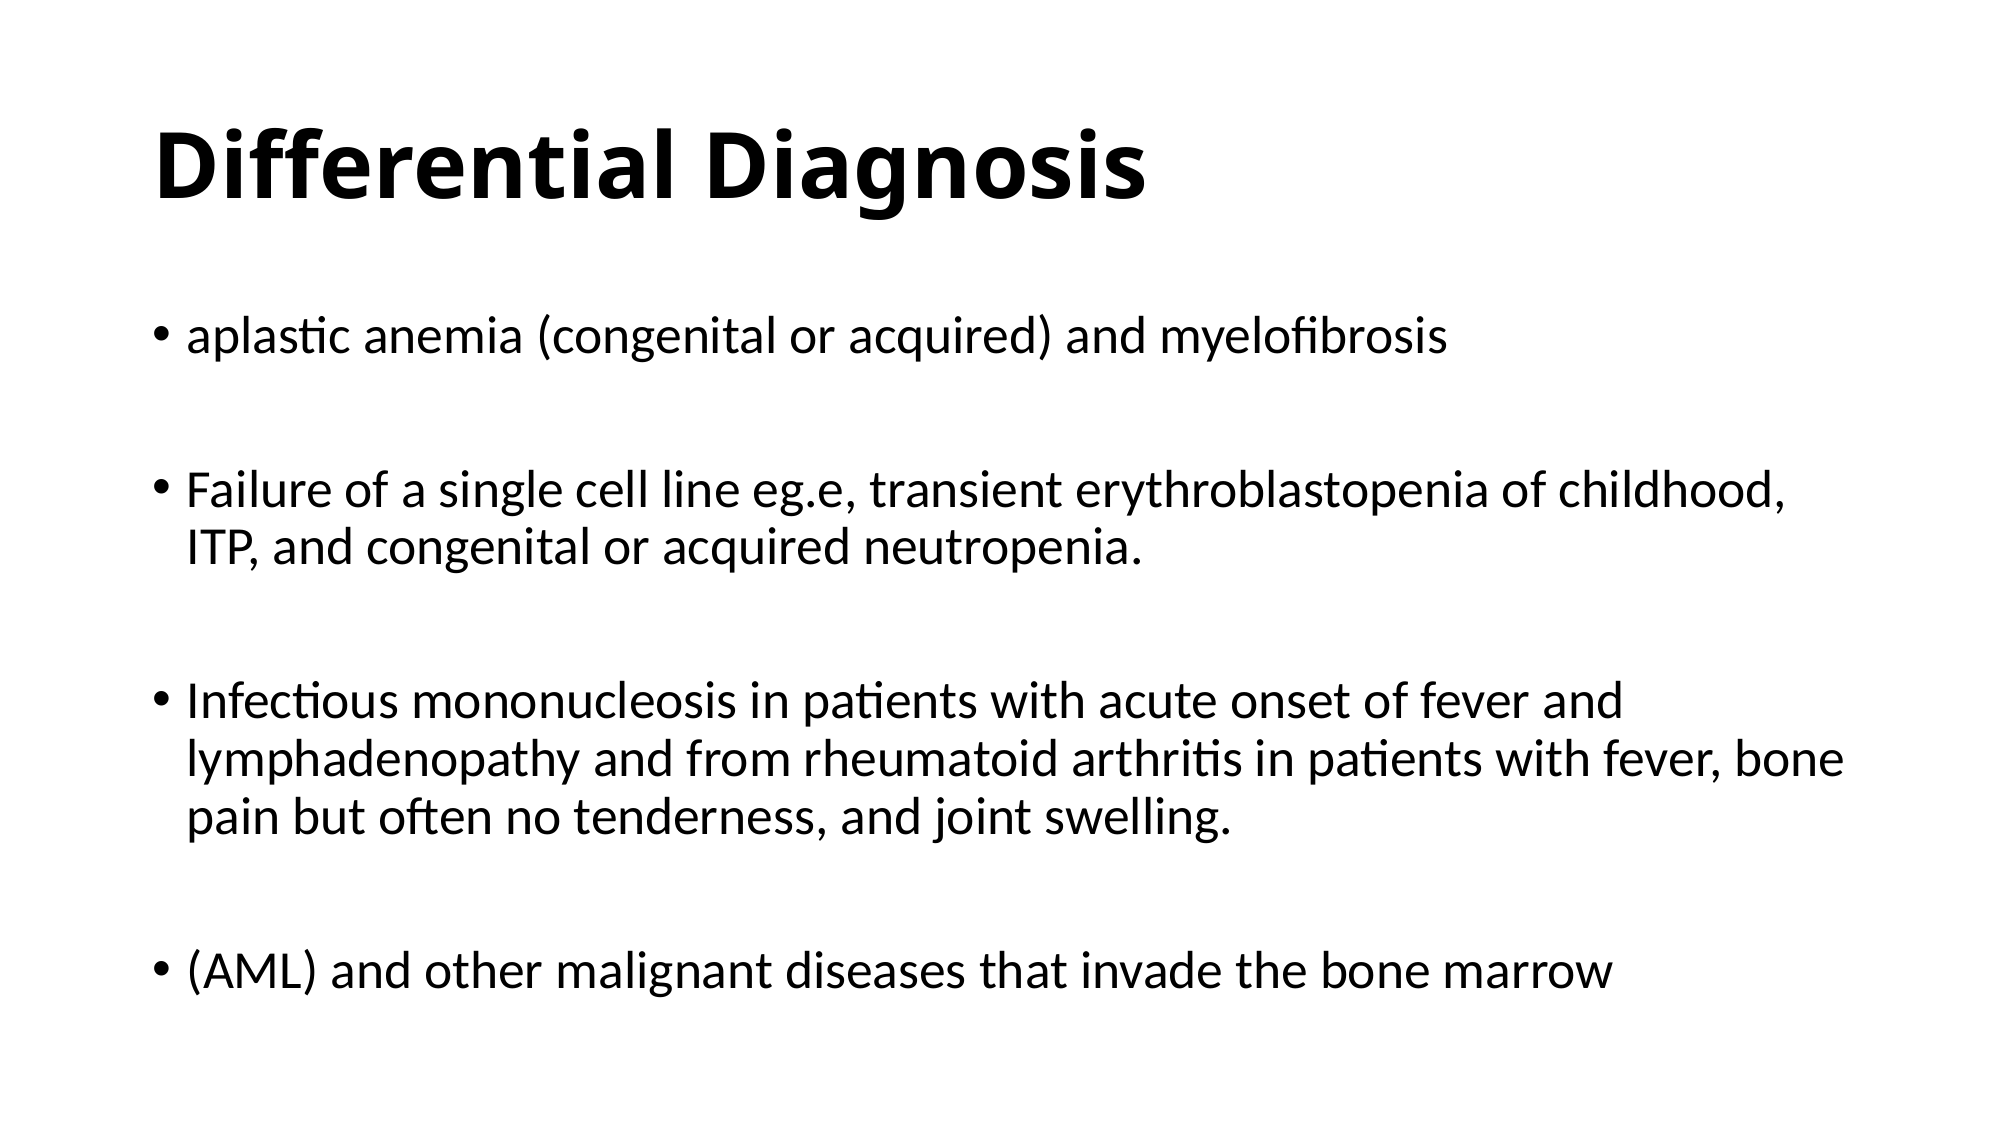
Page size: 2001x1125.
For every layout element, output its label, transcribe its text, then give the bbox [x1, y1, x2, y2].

title Differential Diagnosis [137, 59, 1863, 278]
list aplastic anemia (congenital or acquired) and myelofibrosis Failure of a single cell line eg.e, transient erythroblastopenia of childhood, ITP, and congenital or acquired neutropenia. Infectious mononucleosis in patients with acute onset of fever and lymphadenopathy and from rheumatoid arthritis in patients with fever, bone pain but often no tenderness, and joint swelling. (AML) and other malignant diseases that invade the bone marrow [137, 299, 1863, 1014]
